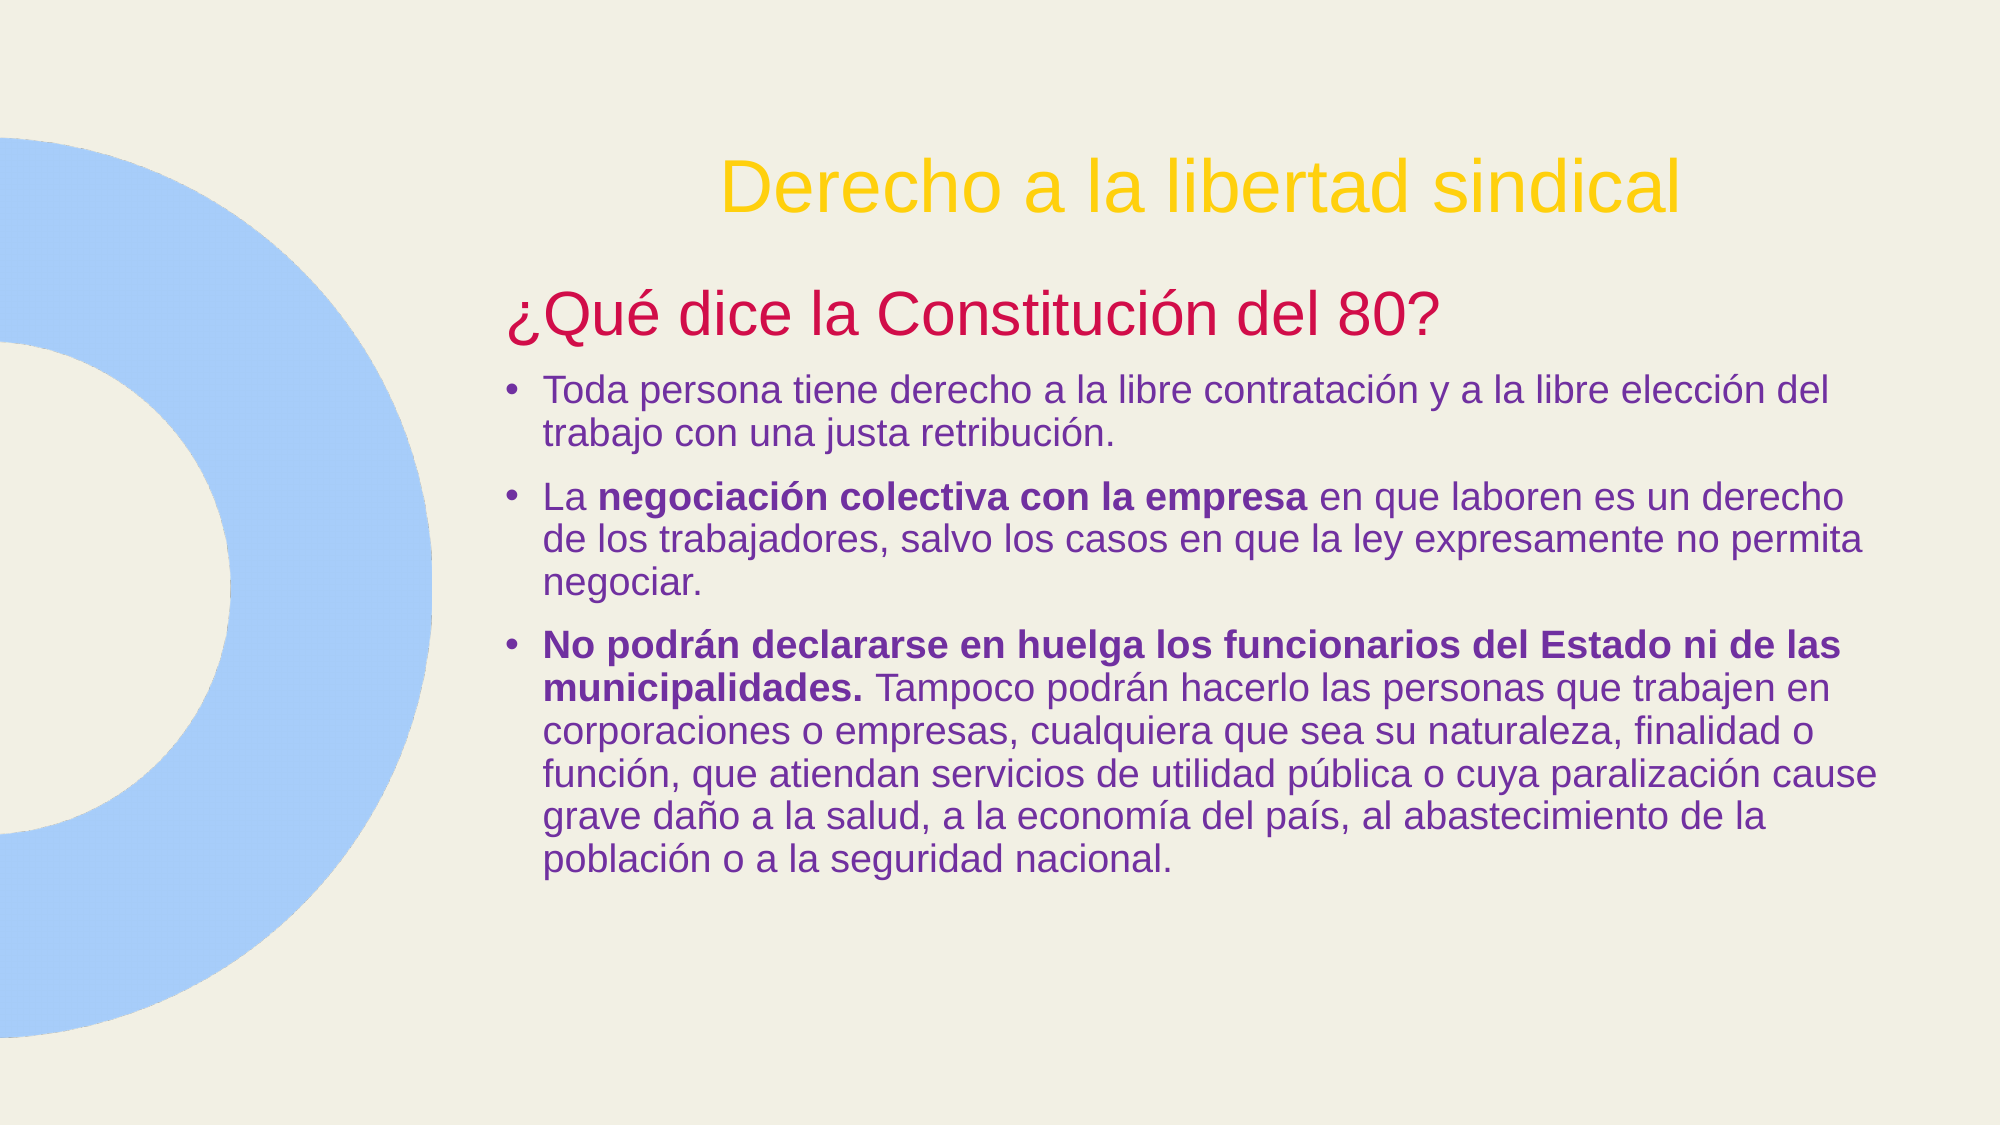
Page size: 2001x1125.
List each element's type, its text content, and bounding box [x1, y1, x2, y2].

picture [0, 139, 657, 1038]
list ¿Qué dice la Constitución del 80? Toda persona tiene derecho a la libre contratación y a la libre elección del trabajo con una justa retribución. La negociación colectiva con la empresa en que laboren es un derecho de los trabajadores, salvo los casos en que la ley expresamente no permita negociar. No podrán declararse en huelga los funcionarios del Estado ni de las municipalidades. Tampoco podrán hacerlo las personas que trabajen en corporaciones o empresas, cualquiera que sea su naturaleza, finalidad o función, que atiendan servicios de utilidad pública o cuya paralización cause grave daño a la salud, a la economía del país, al abastecimiento de la población o a la seguridad nacional. [490, 273, 1899, 1057]
title Derecho a la libertad sindical [704, 107, 1896, 269]
